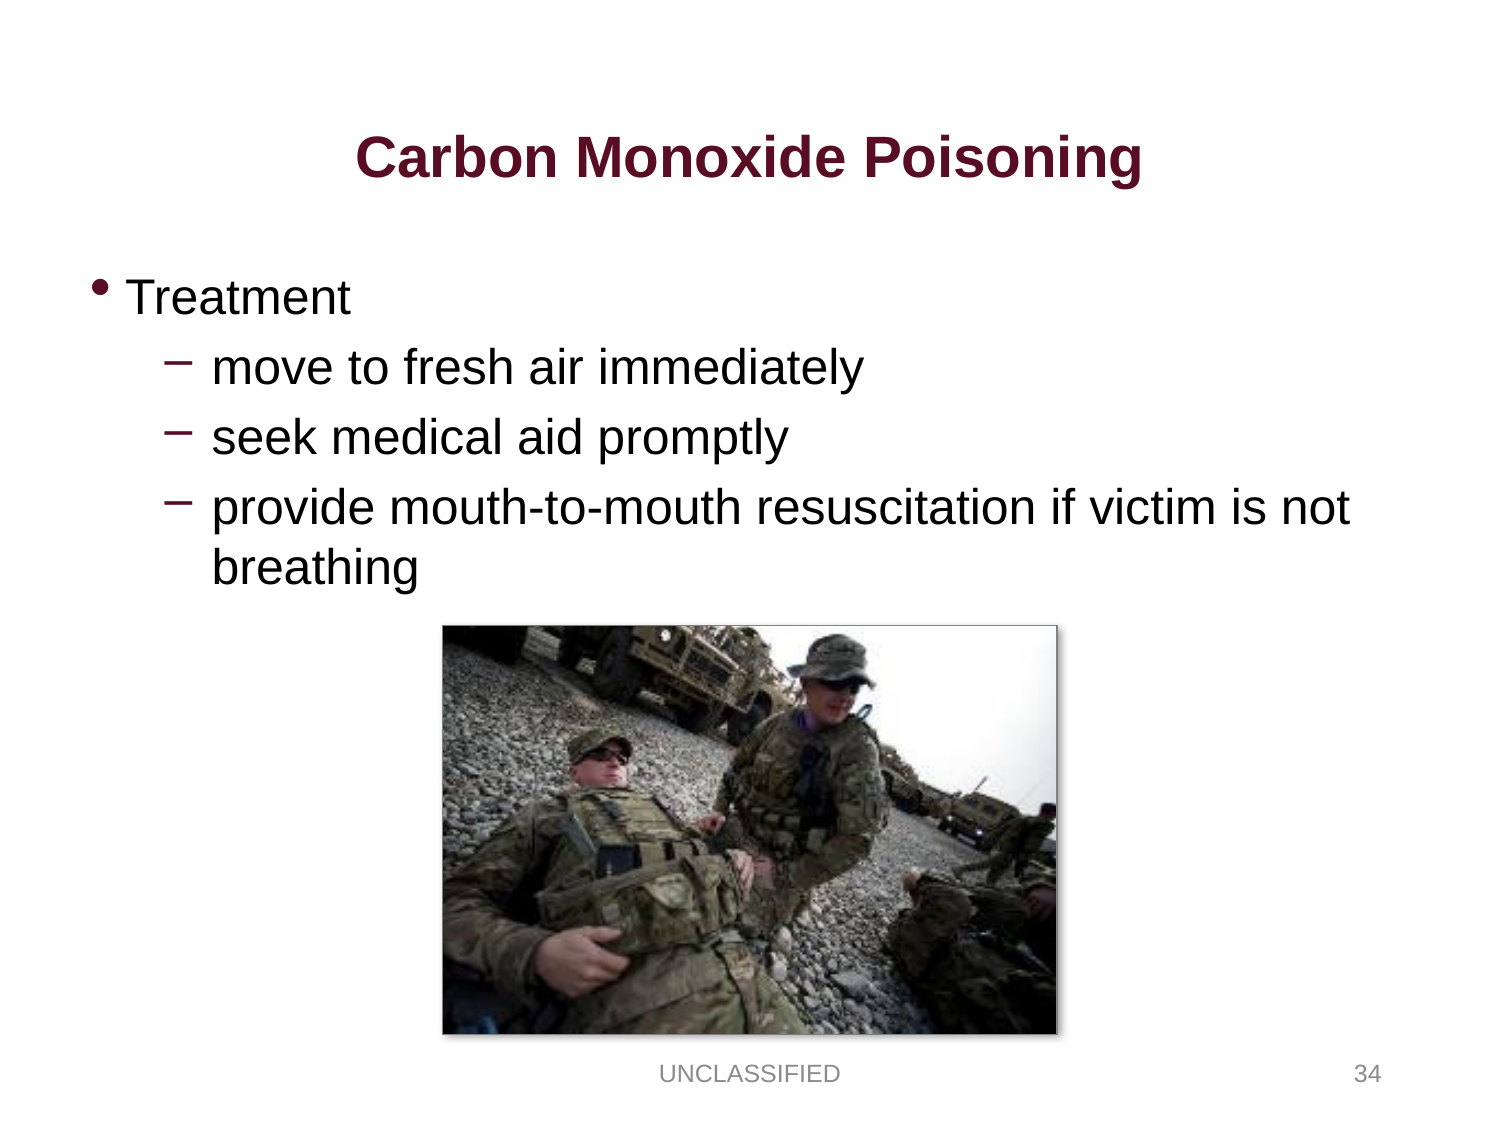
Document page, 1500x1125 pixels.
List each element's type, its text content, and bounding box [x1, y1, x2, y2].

picture [443, 626, 1057, 1034]
slide_number 34 [1059, 1042, 1397, 1103]
text_box Carbon Monoxide Poisoning [74, 112, 1426, 197]
footer UNCLASSIFIED [496, 1043, 1004, 1103]
text_box Treatment move to fresh air immediately seek medical aid promptly provide mouth-to-mouth resuscitation if victim is not breathing [74, 257, 1426, 1000]
